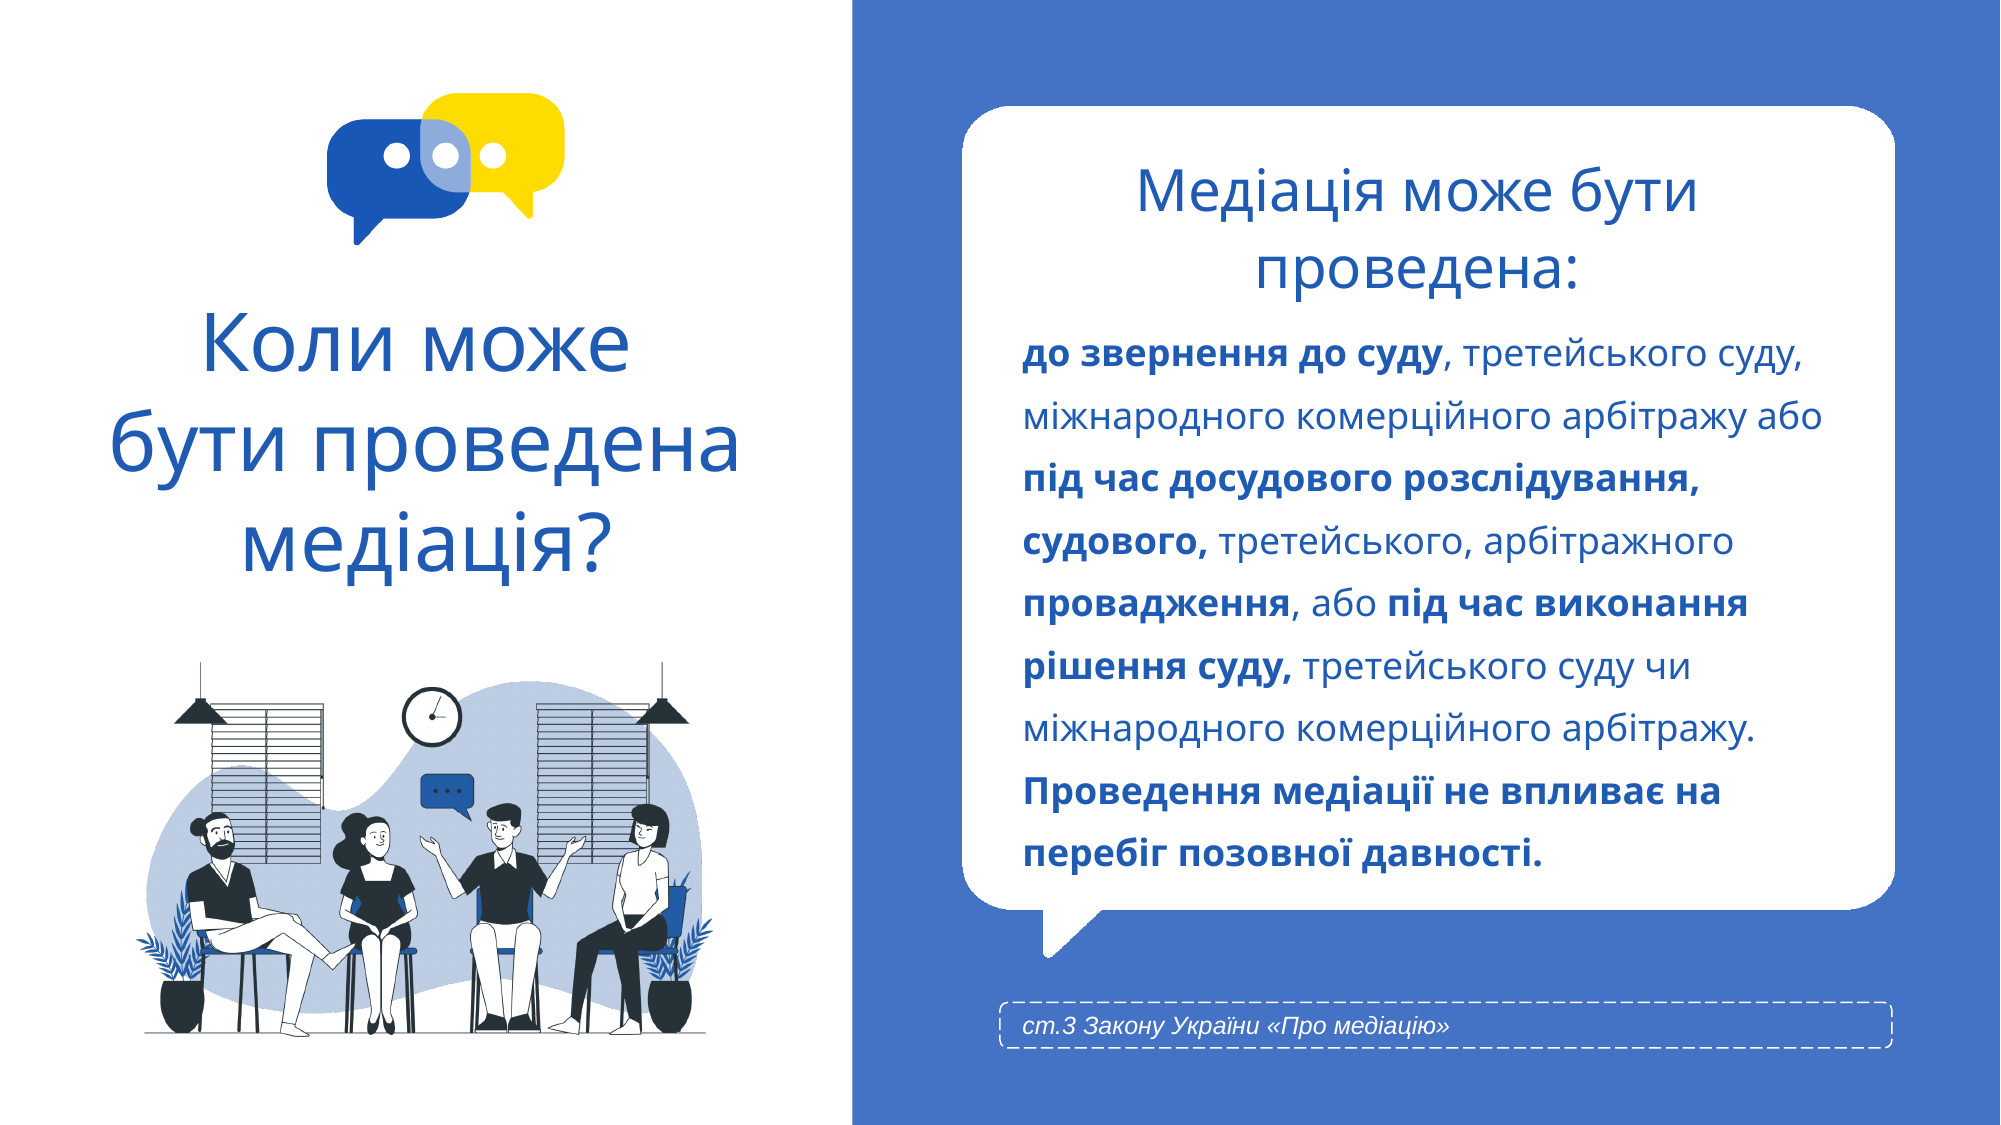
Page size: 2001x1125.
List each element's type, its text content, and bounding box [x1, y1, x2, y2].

text_box [998, 1001, 1893, 1049]
picture [130, 562, 722, 1125]
picture [298, 29, 604, 253]
picture [903, 35, 1949, 977]
text_box Коли може бути проведена медіація? [0, 280, 853, 596]
text_box [851, 0, 2000, 1125]
